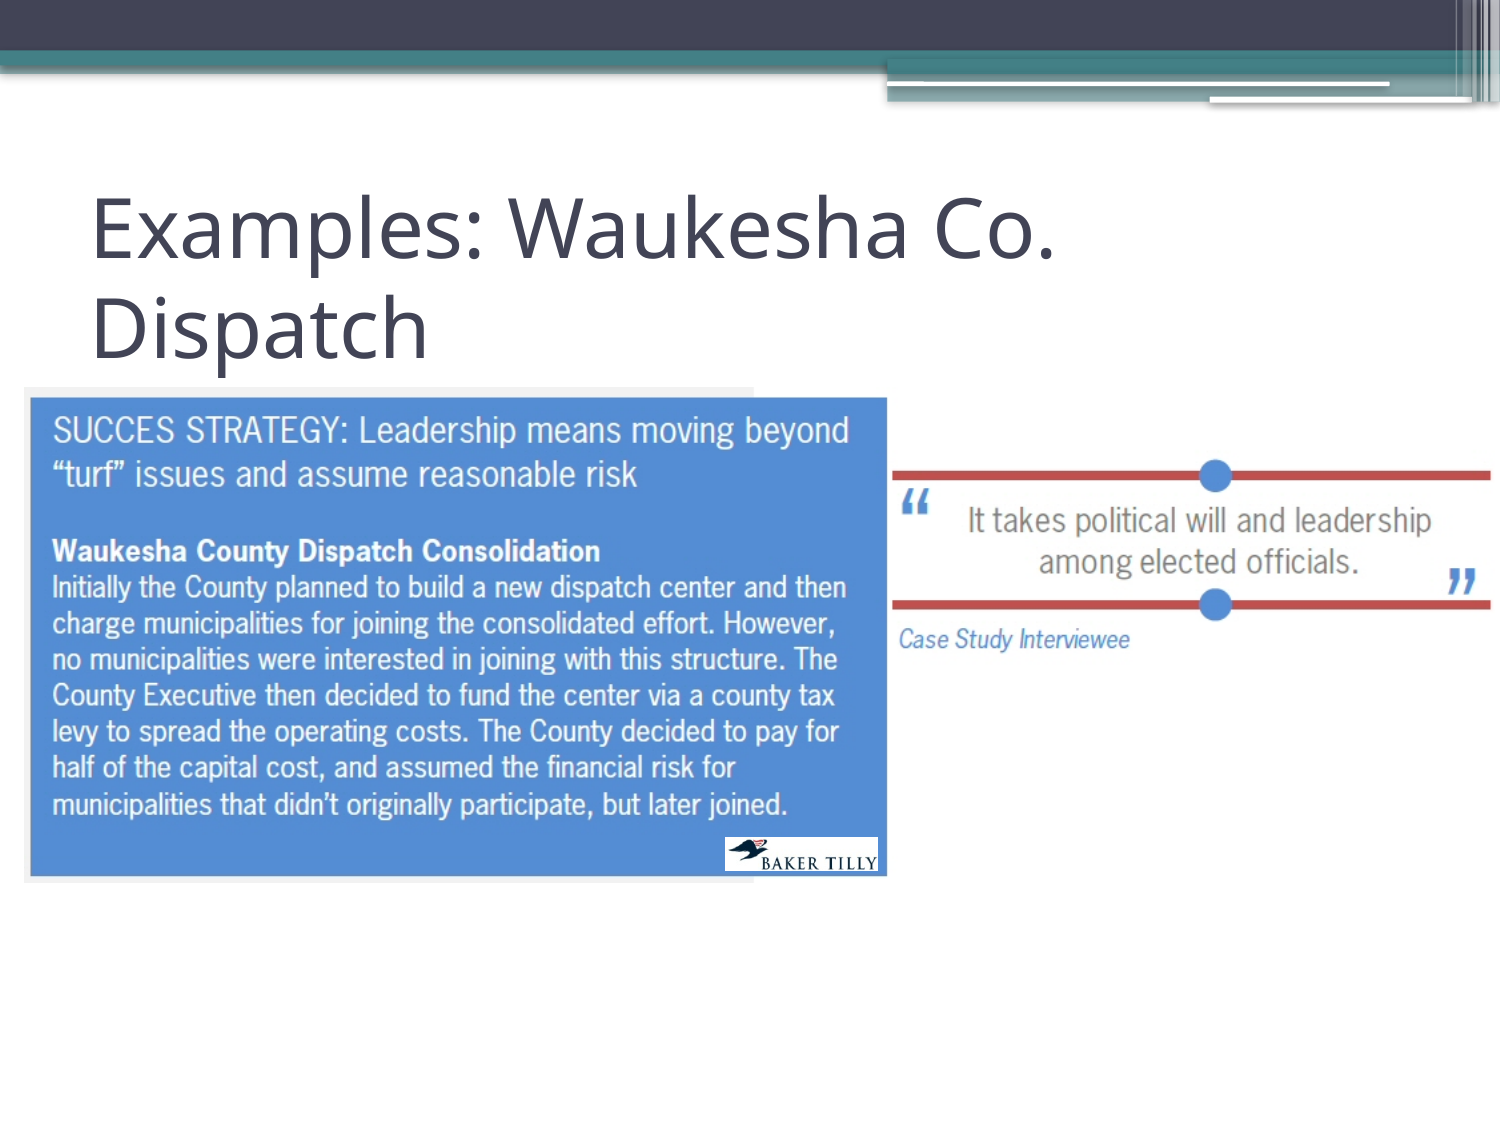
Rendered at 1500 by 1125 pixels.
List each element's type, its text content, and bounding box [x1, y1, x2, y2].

title Examples: Waukesha Co. Dispatch [75, 187, 1425, 363]
picture [24, 387, 1500, 883]
